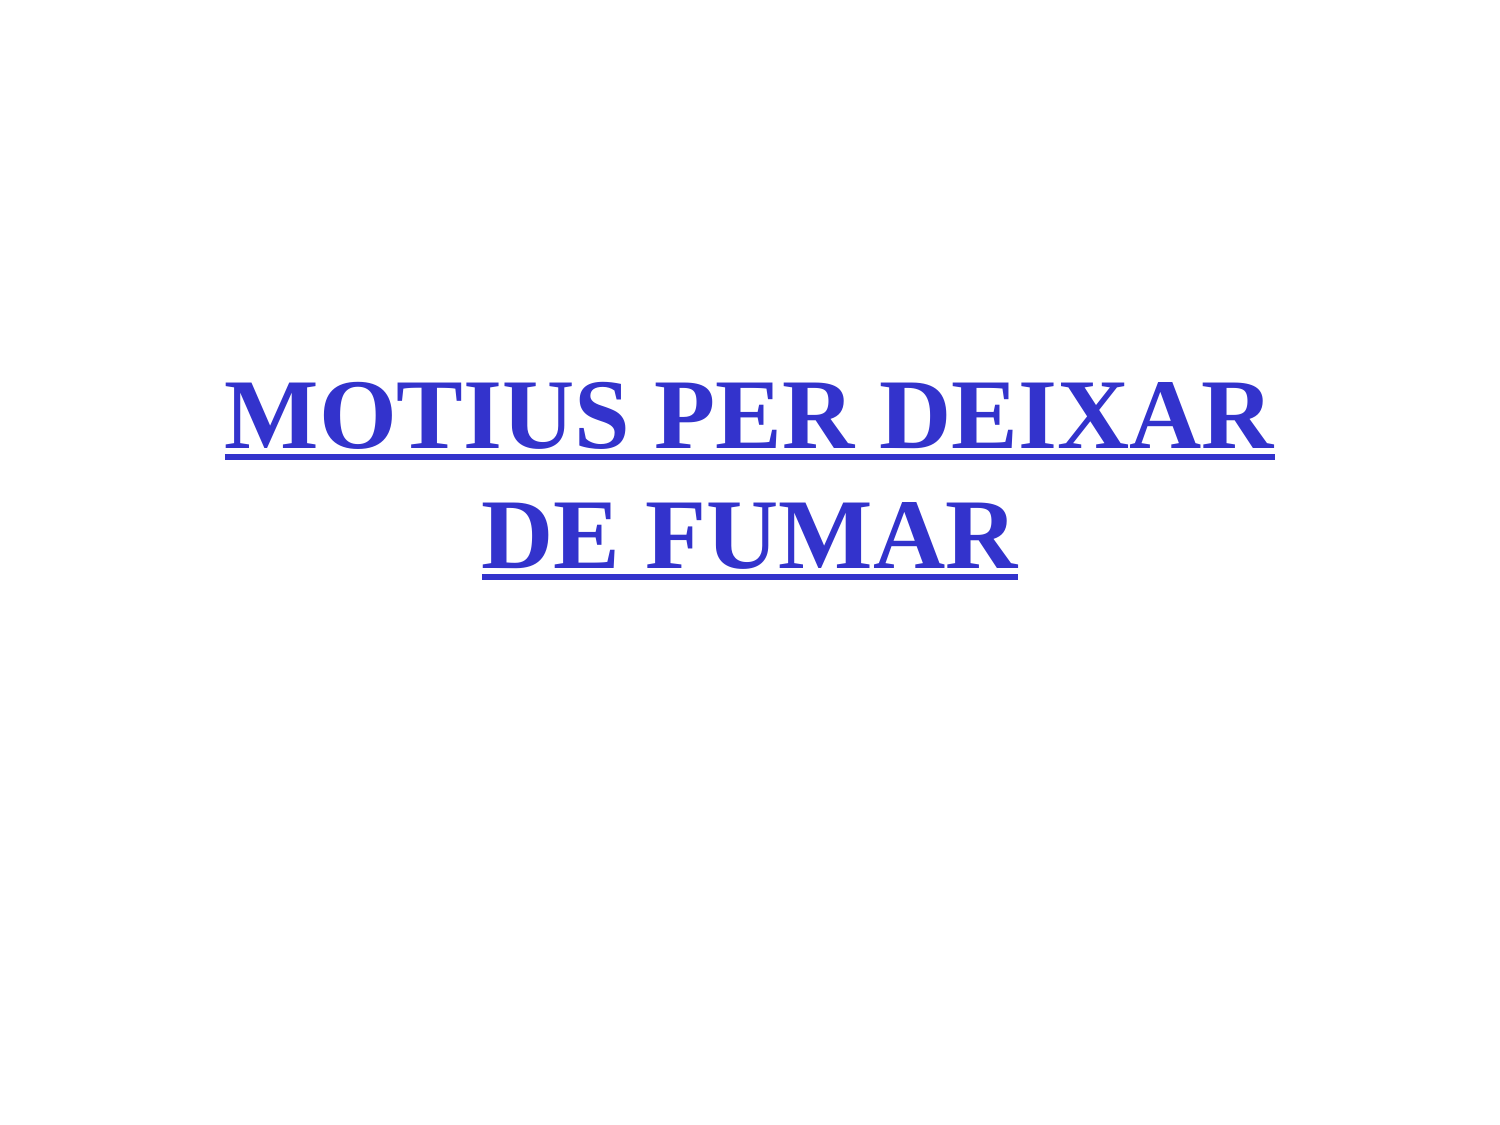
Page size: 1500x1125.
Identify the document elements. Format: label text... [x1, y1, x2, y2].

title MOTIUS PER DEIXAR DE FUMAR [112, 374, 1388, 563]
